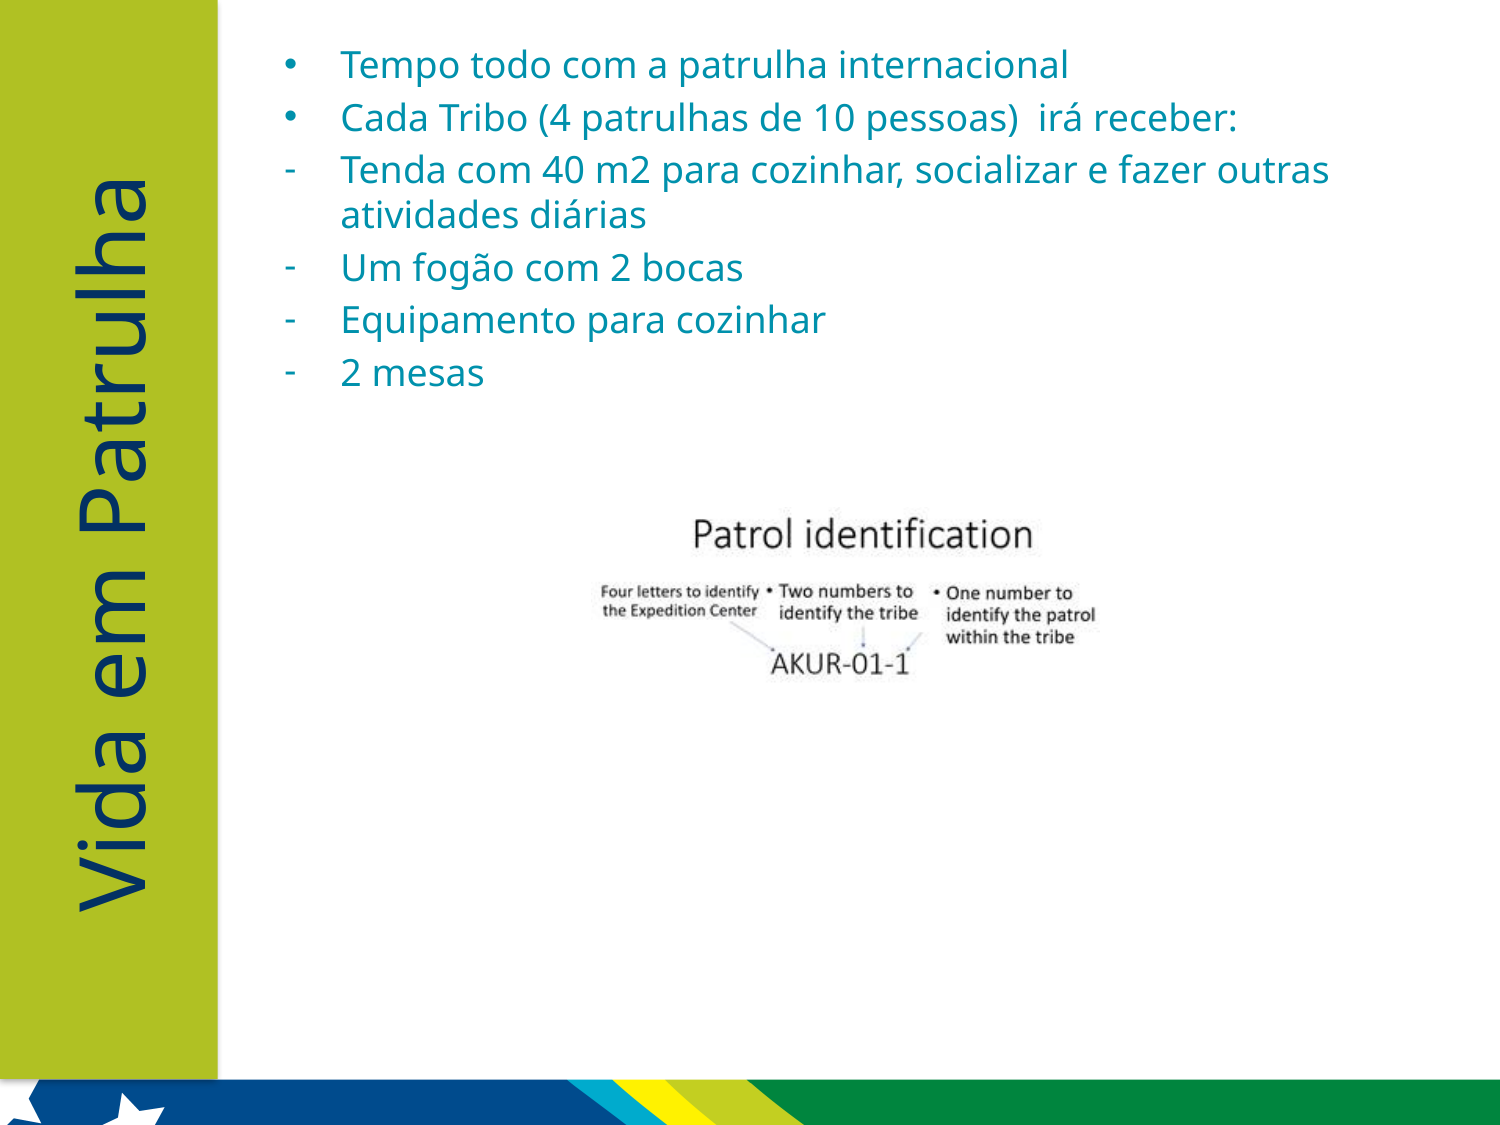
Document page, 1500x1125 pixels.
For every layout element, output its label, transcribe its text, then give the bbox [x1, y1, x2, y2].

picture [591, 507, 1100, 689]
text_box Vida em Patrulha [15, 7, 203, 1080]
list Tempo todo com a patrulha internacional Cada Tribo (4 patrulhas de 10 pessoas) irá receber: Tenda com 40 m2 para cozinhar, socializar e fazer outras atividades diárias Um fogão com 2 bocas Equipamento para cozinhar 2 mesas [269, 33, 1425, 1079]
picture [0, 0, 1500, 1125]
text_box [0, 0, 218, 1080]
